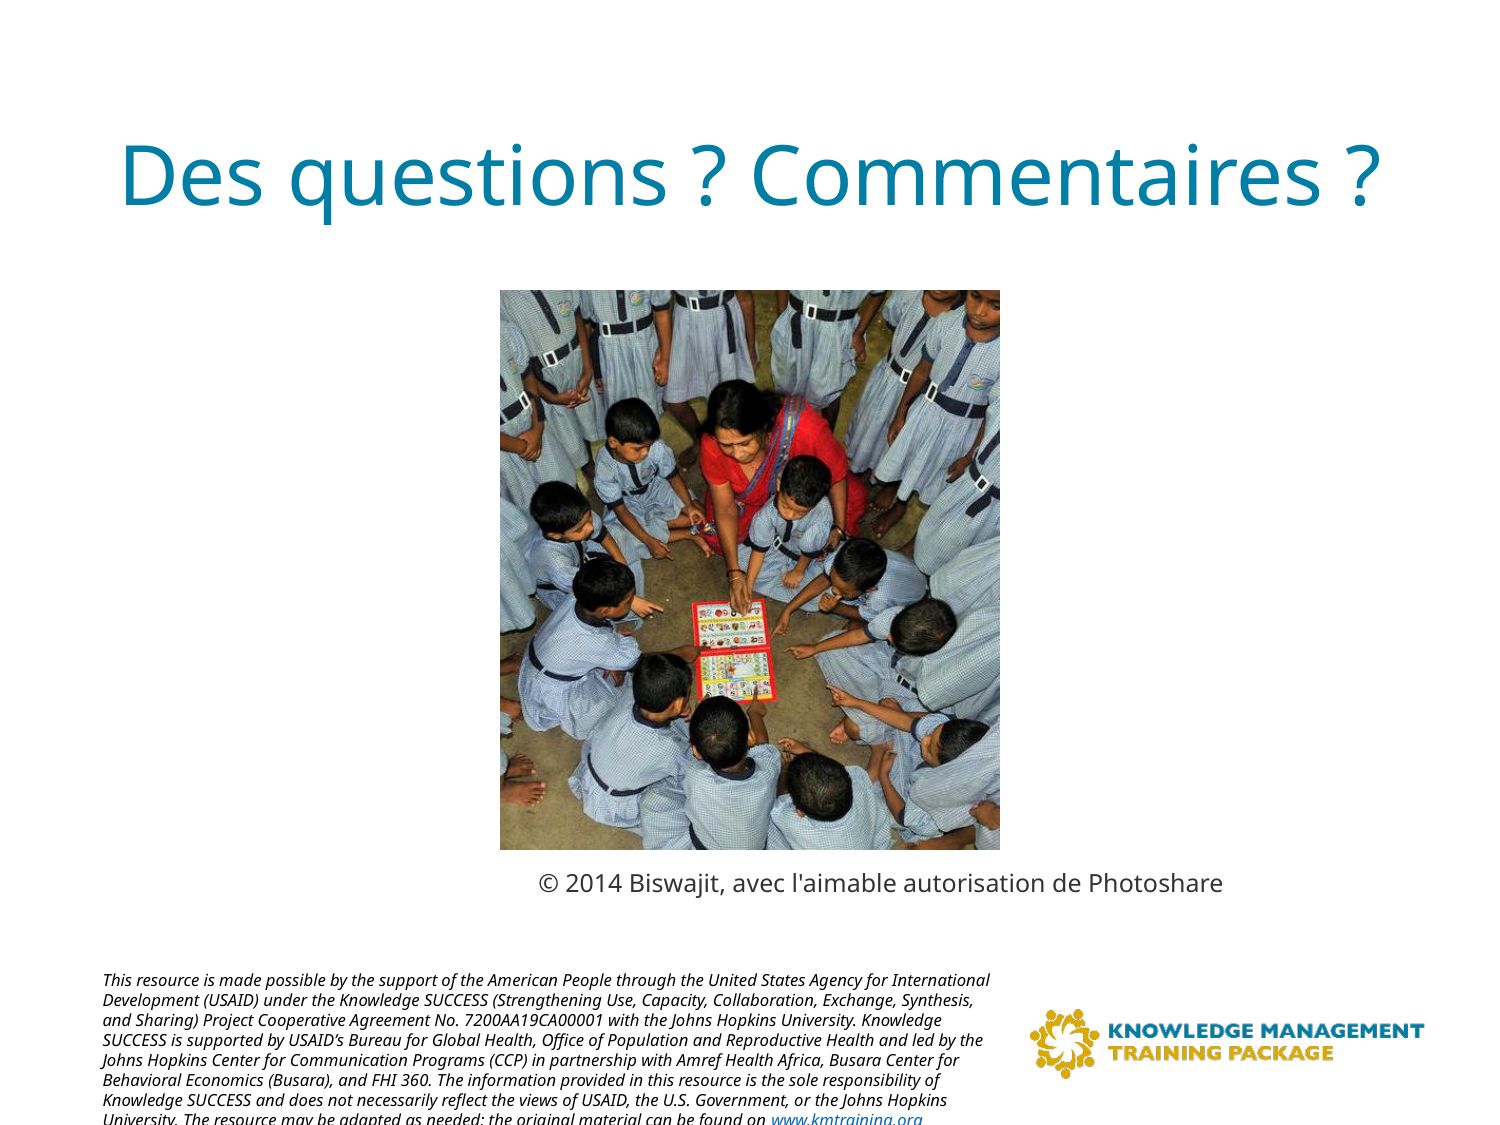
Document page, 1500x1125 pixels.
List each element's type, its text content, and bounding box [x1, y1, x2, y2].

title Des questions ? Commentaires ? [94, 86, 1407, 237]
picture [500, 289, 1001, 851]
picture [1006, 988, 1458, 1096]
text_box © 2014 Biswajit, avec l'aimable autorisation de Photoshare [523, 860, 975, 906]
